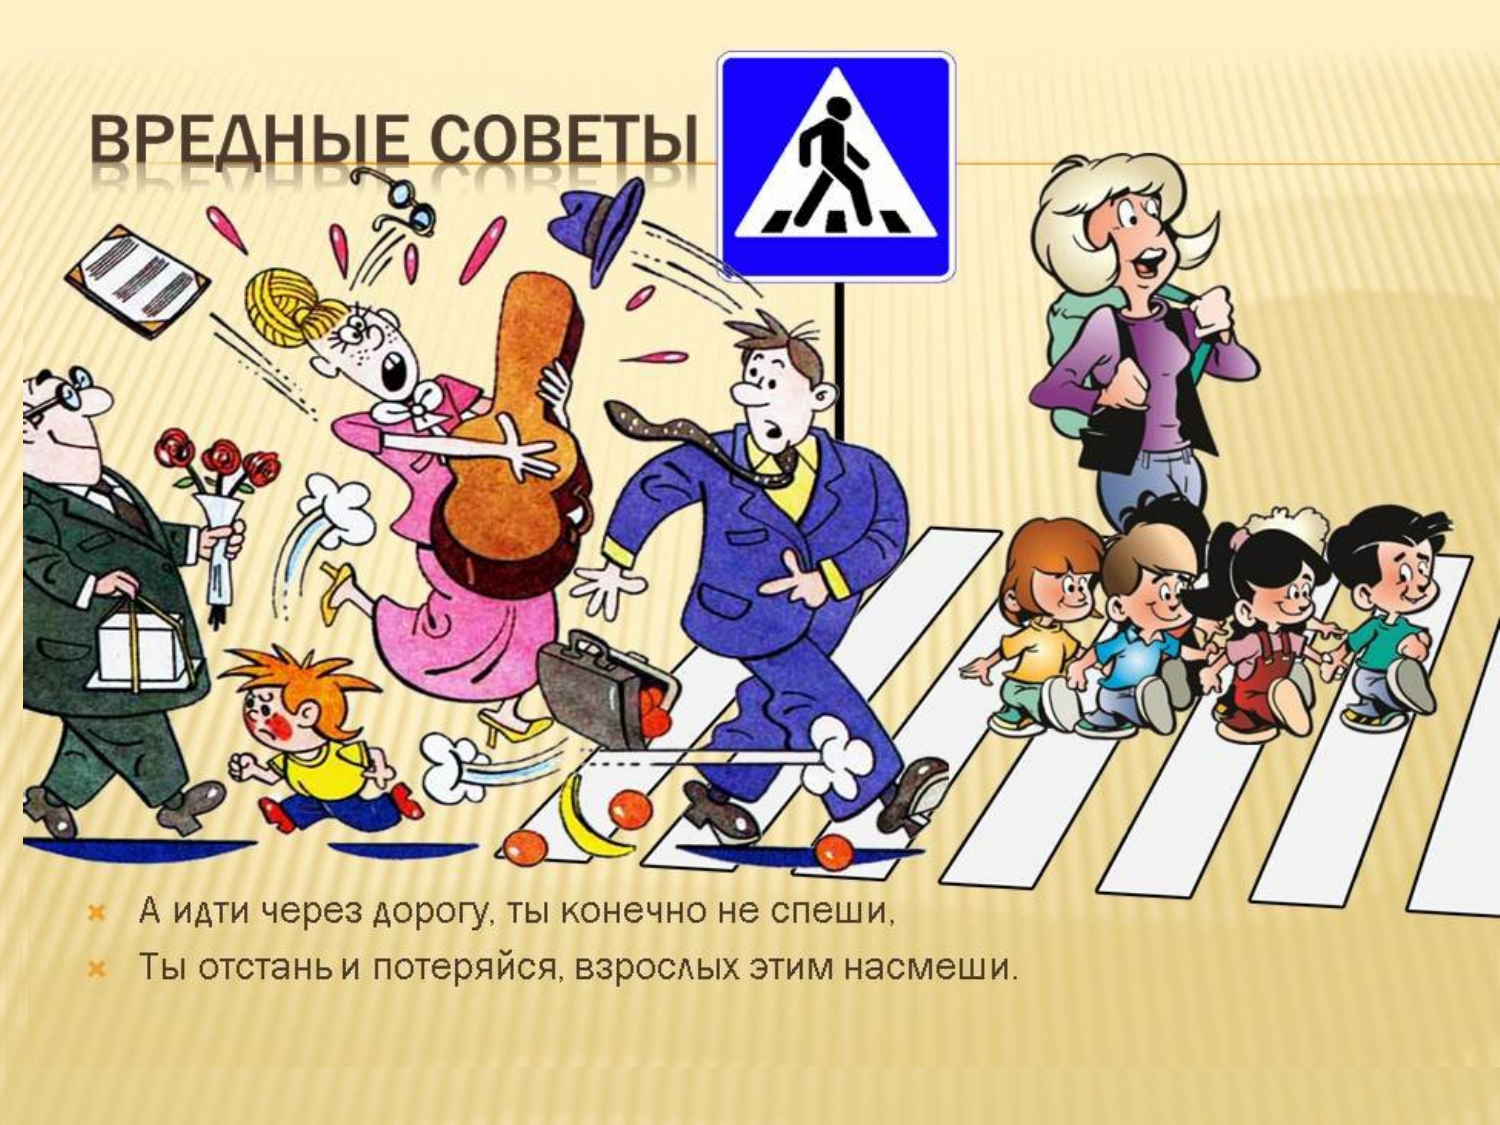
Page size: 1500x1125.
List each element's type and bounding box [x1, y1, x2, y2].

list [23, 0, 1500, 1067]
